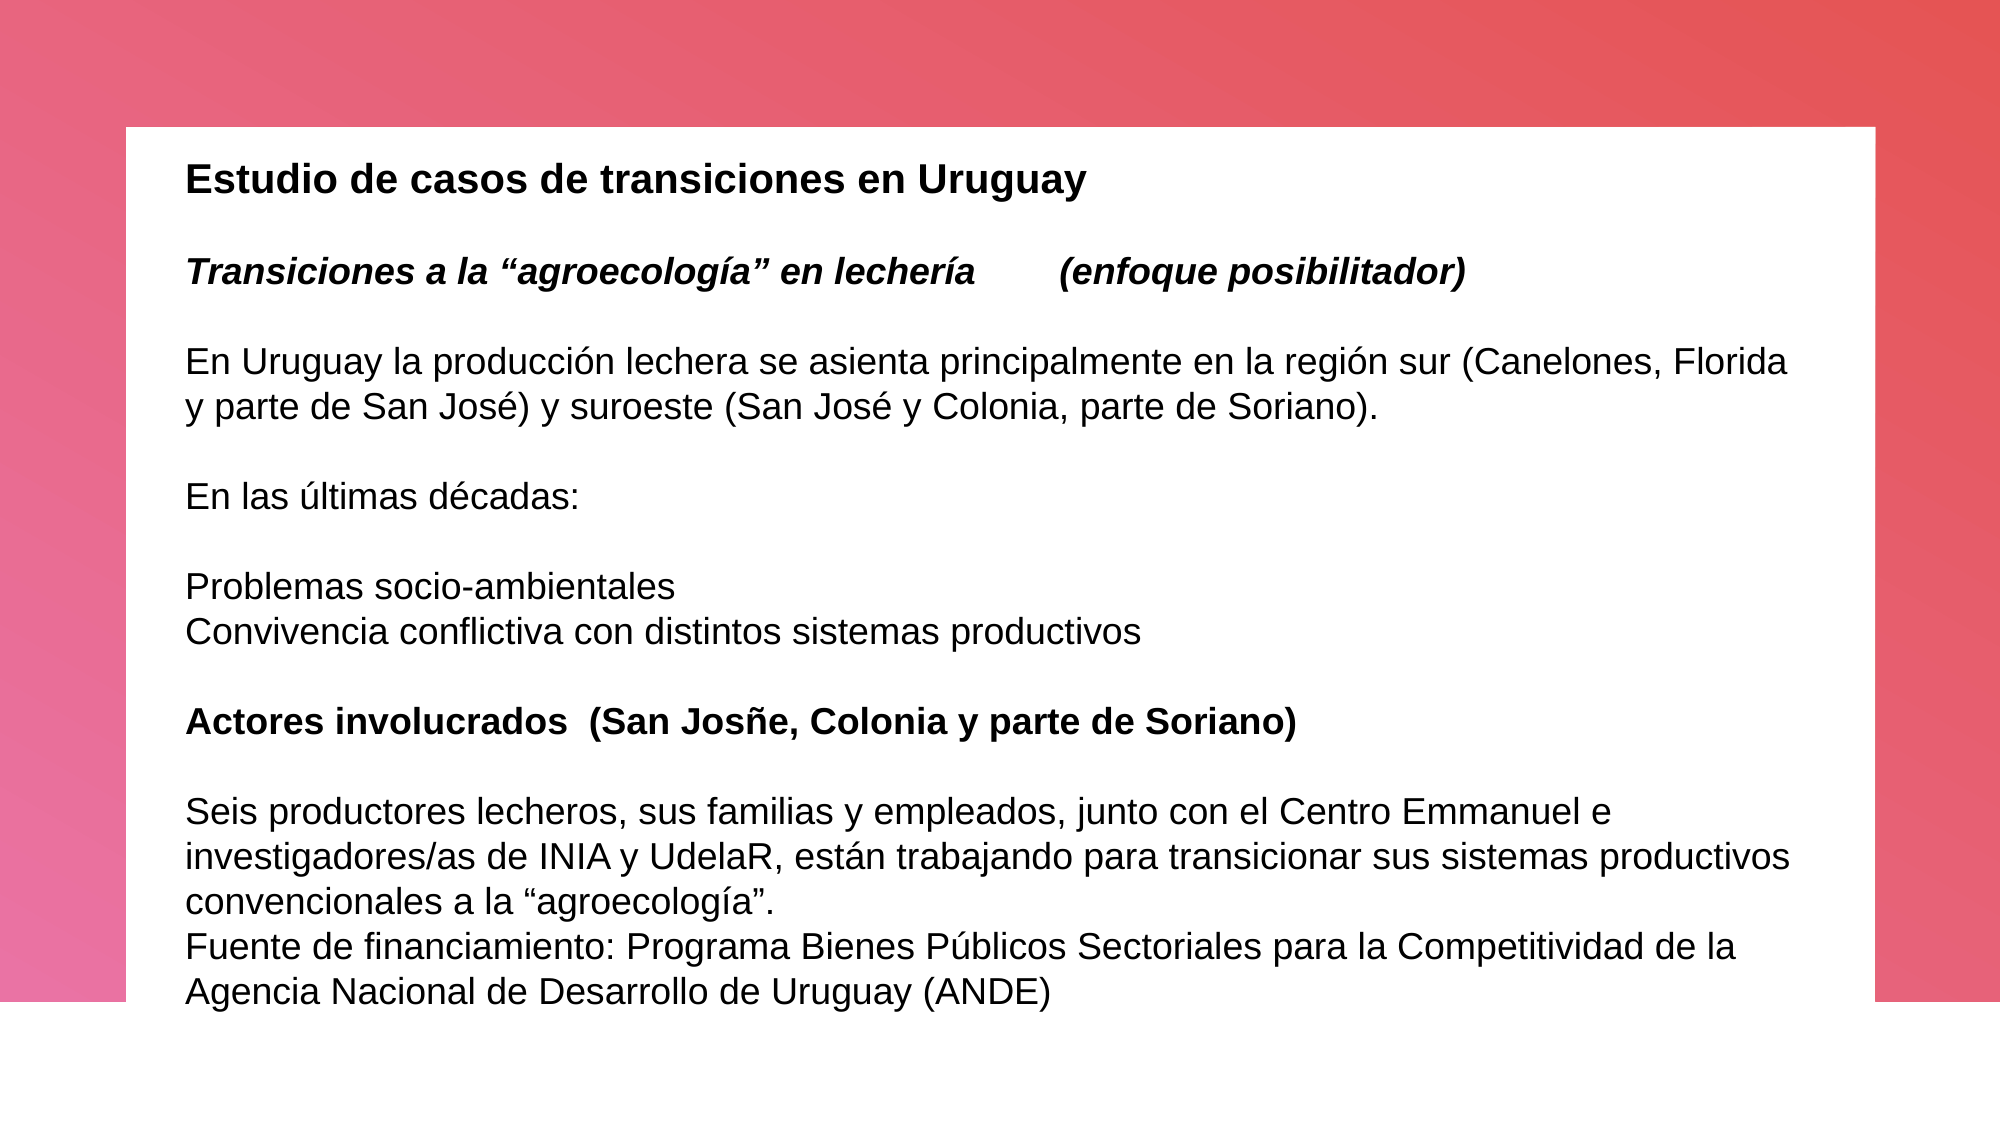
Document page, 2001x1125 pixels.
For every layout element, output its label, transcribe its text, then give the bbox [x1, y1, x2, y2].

text_box Estudio de casos de transiciones en Uruguay Transiciones a la “agroecología” en lechería (enfoque posibilitador) En Uruguay la producción lechera se asienta principalmente en la región sur (Canelones, Florida y parte de San José) y suroeste (San José y Colonia, parte de Soriano). En las últimas décadas: Problemas socio-ambientales Convivencia conflictiva con distintos sistemas productivos Actores involucrados (San Josñe, Colonia y parte de Soriano) Seis productores lecheros, sus familias y empleados, junto con el Centro Emmanuel e investigadores/as de INIA y UdelaR, están trabajando para transicionar sus sistemas productivos convencionales a la “agroecología”. Fuente de financiamiento: Programa Bienes Públicos Sectoriales para la Competitividad de la Agencia Nacional de Desarrollo de Uruguay (ANDE) [170, 144, 1830, 1020]
